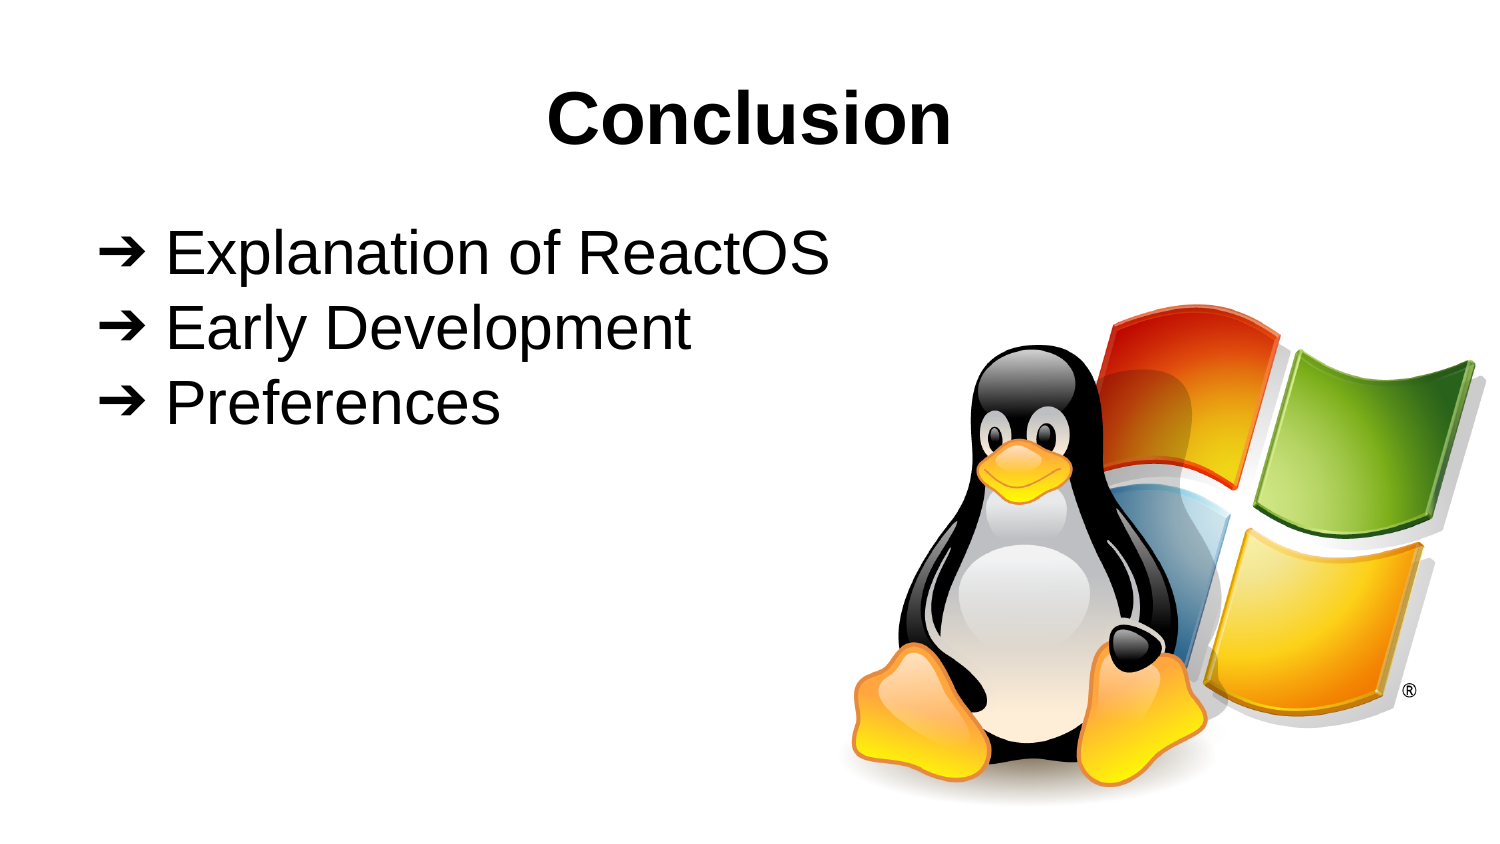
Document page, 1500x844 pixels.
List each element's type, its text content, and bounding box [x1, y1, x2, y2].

title Conclusion [75, 33, 1425, 175]
picture [815, 283, 1500, 809]
list Explanation of ReactOS Early Development Preferences [75, 196, 1425, 808]
